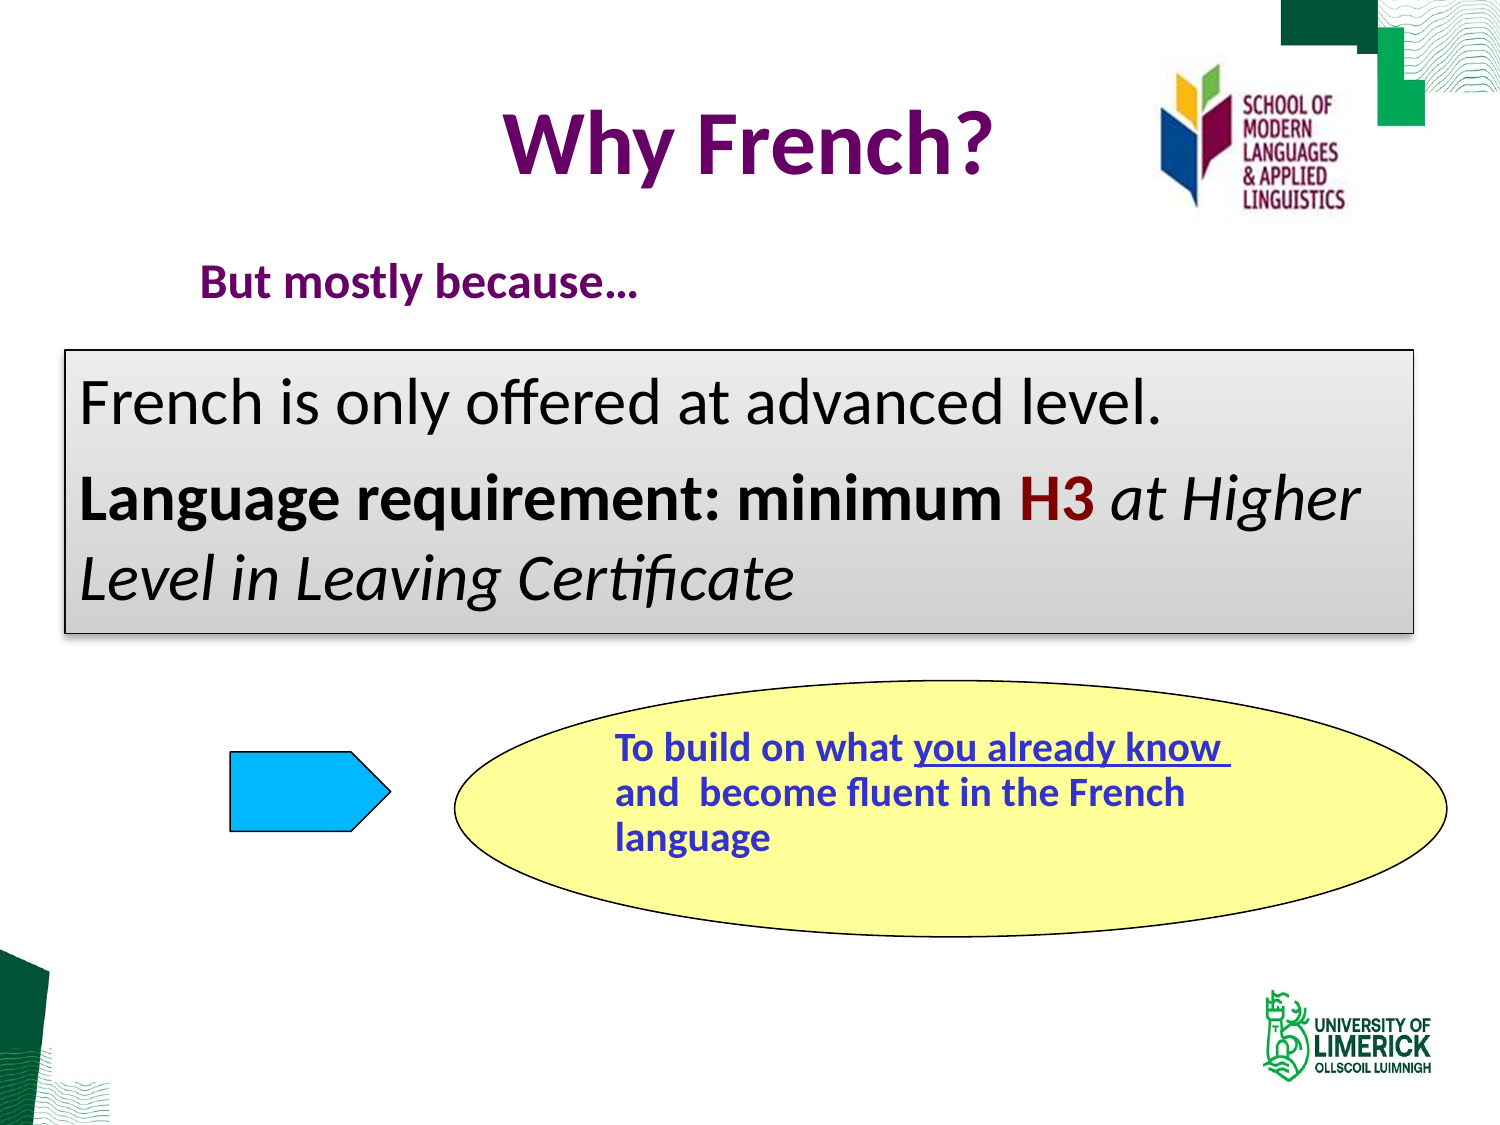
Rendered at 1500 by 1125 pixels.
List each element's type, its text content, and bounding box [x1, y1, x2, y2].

text_box [230, 751, 391, 832]
text_box But mostly because… [184, 240, 1130, 316]
picture [0, 0, 1500, 1125]
title Why French? [75, 45, 1424, 232]
text_box To build on what you already know and become fluent in the French language [454, 680, 1447, 937]
list French is only offered at advanced level. Language requirement: minimum H3 at Higher Level in Leaving Certificate [64, 349, 1414, 634]
